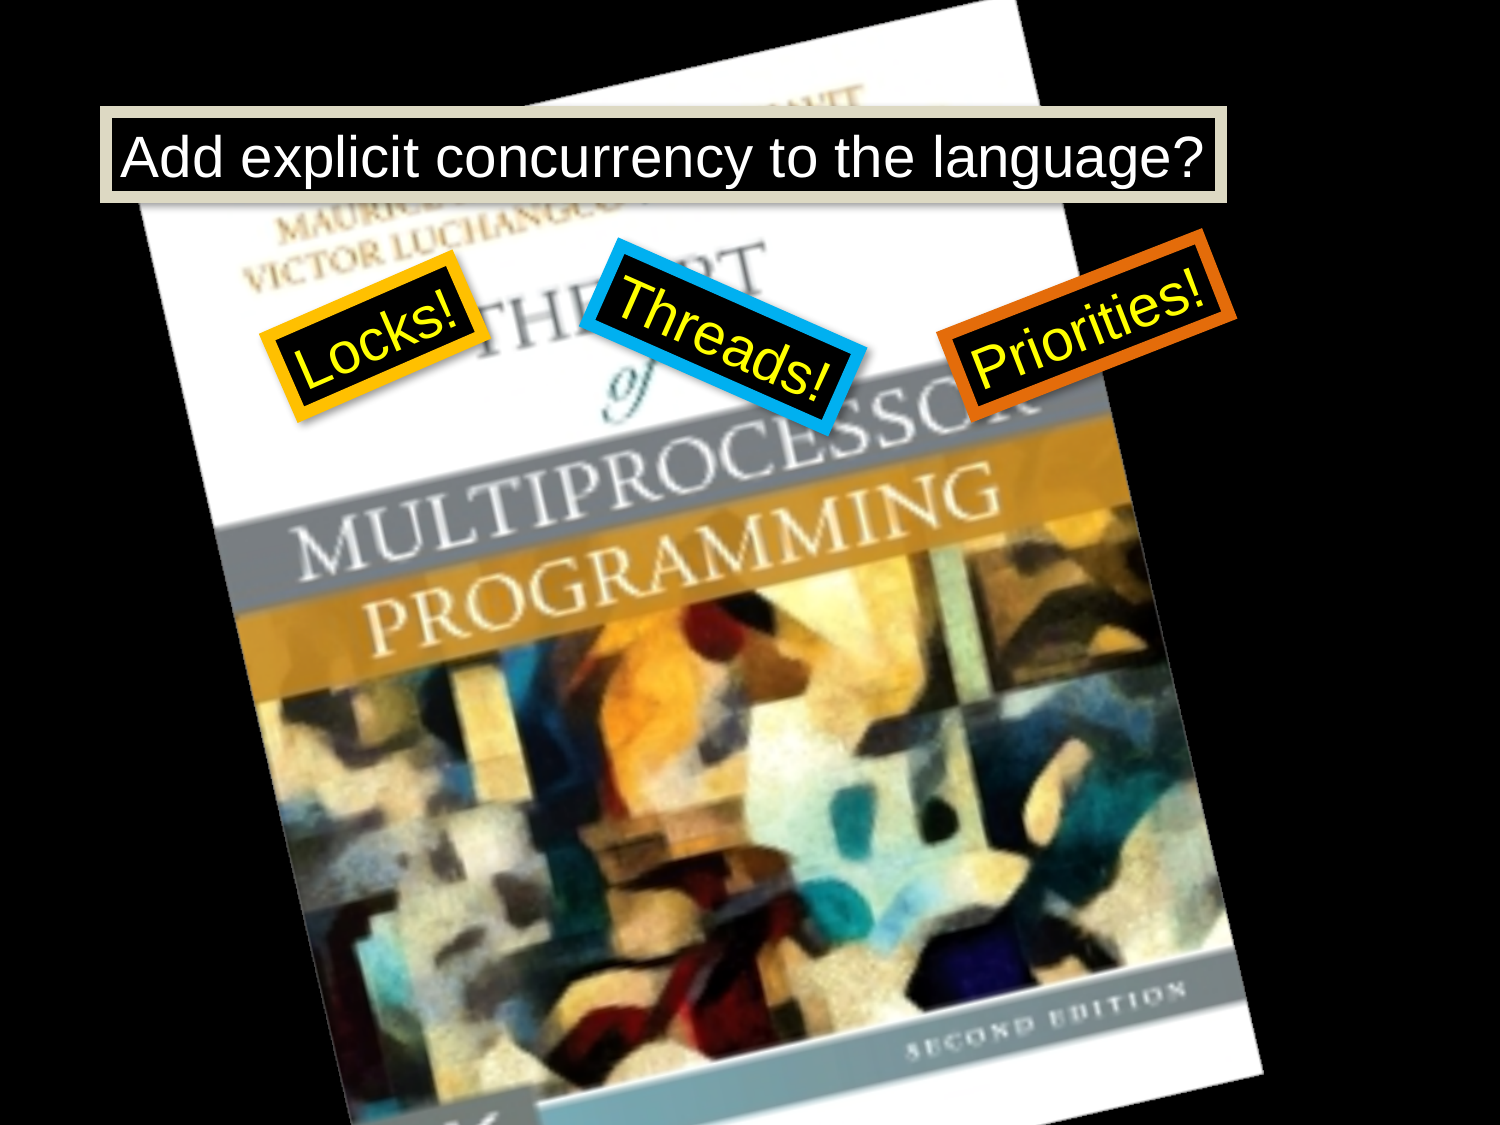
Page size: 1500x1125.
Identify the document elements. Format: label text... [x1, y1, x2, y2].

picture [139, 0, 1262, 1125]
text_box Add explicit concurrency to the language? [106, 112, 244, 197]
text_box Priorities! [1154, 236, 1230, 345]
text_box Add explicit concurrency to the language? [1154, 112, 1221, 197]
